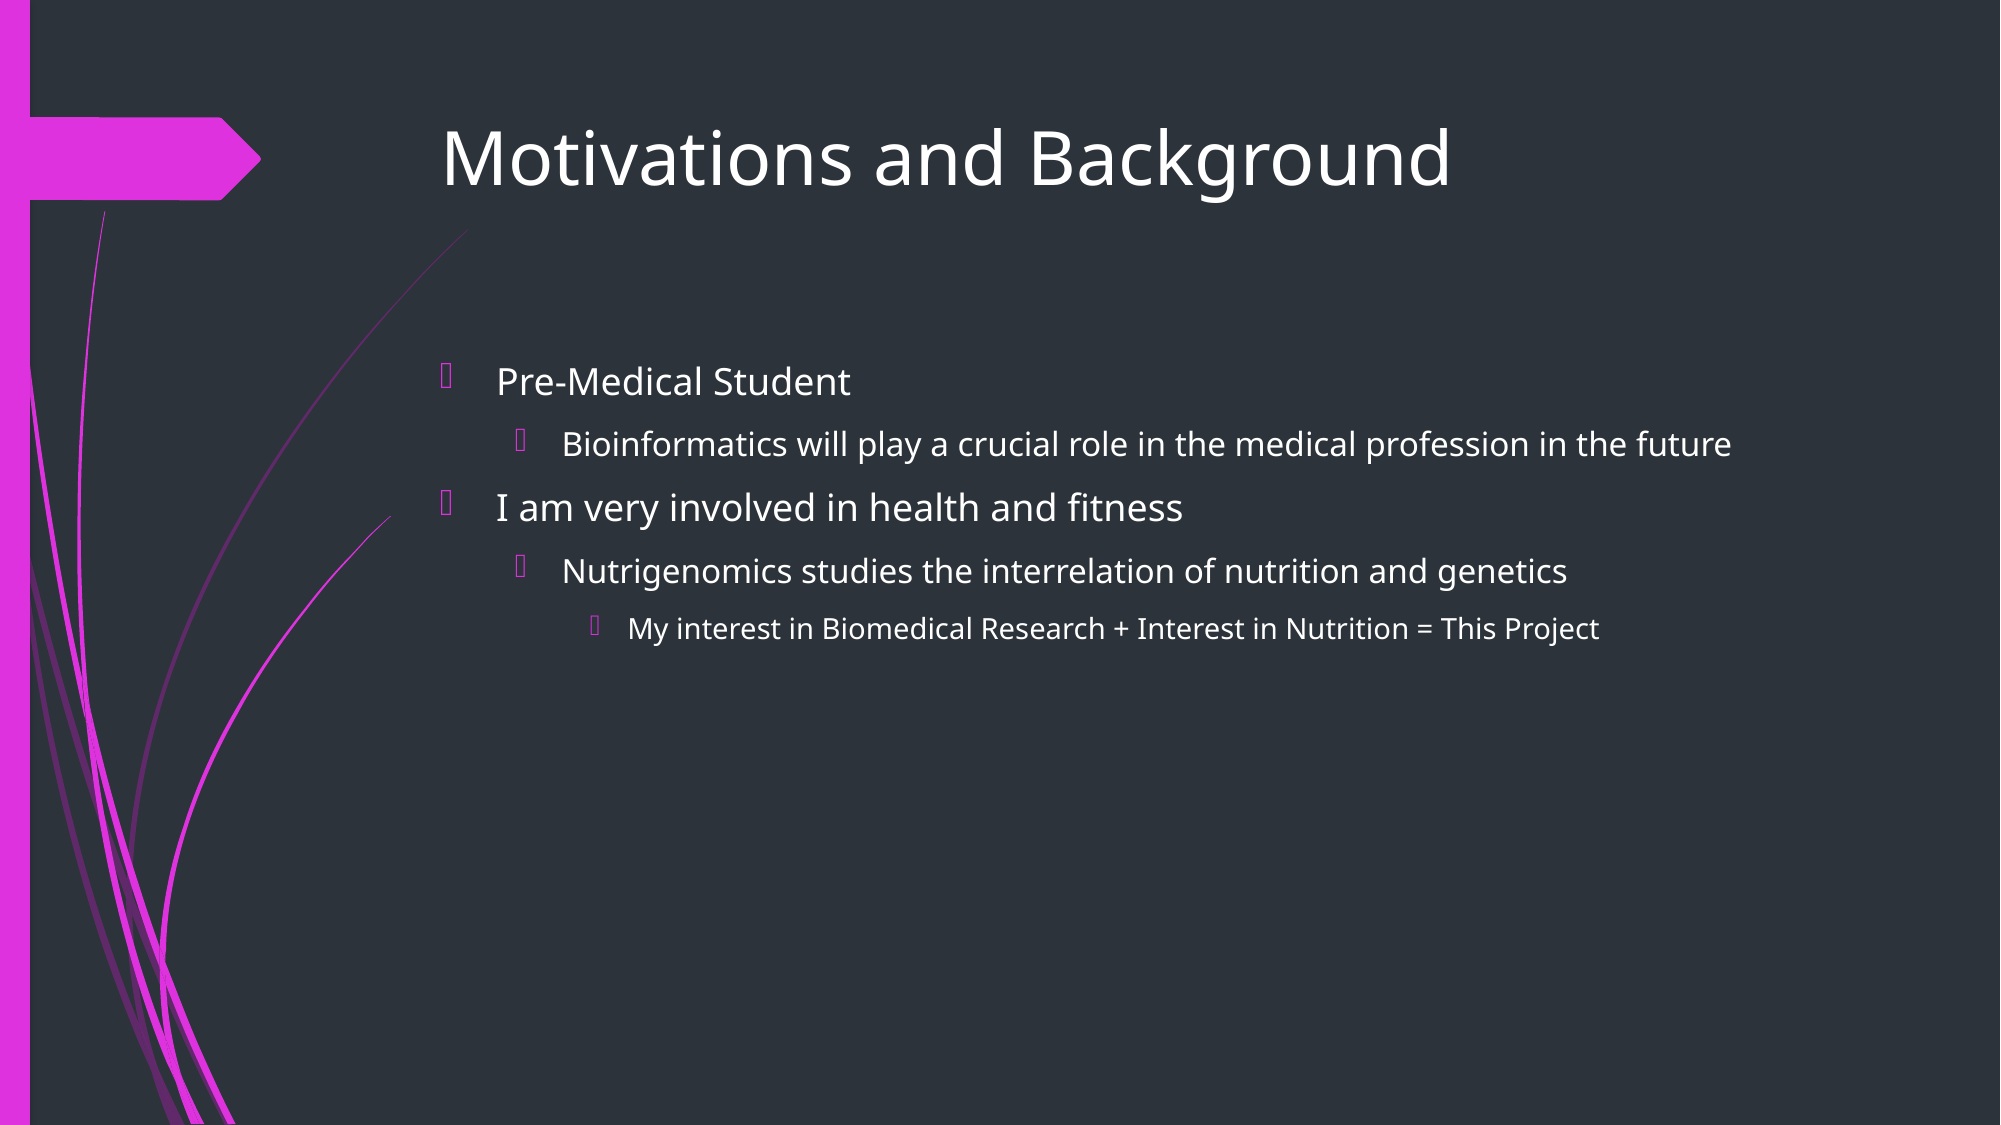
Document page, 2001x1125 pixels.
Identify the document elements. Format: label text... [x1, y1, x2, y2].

title Motivations and Background [425, 102, 1888, 313]
list Pre-Medical Student Bioinformatics will play a crucial role in the medical profession in the future I am very involved in health and fitness Nutrigenomics studies the interrelation of nutrition and genetics My interest in Biomedical Research + Interest in Nutrition = This Project [424, 350, 1888, 970]
